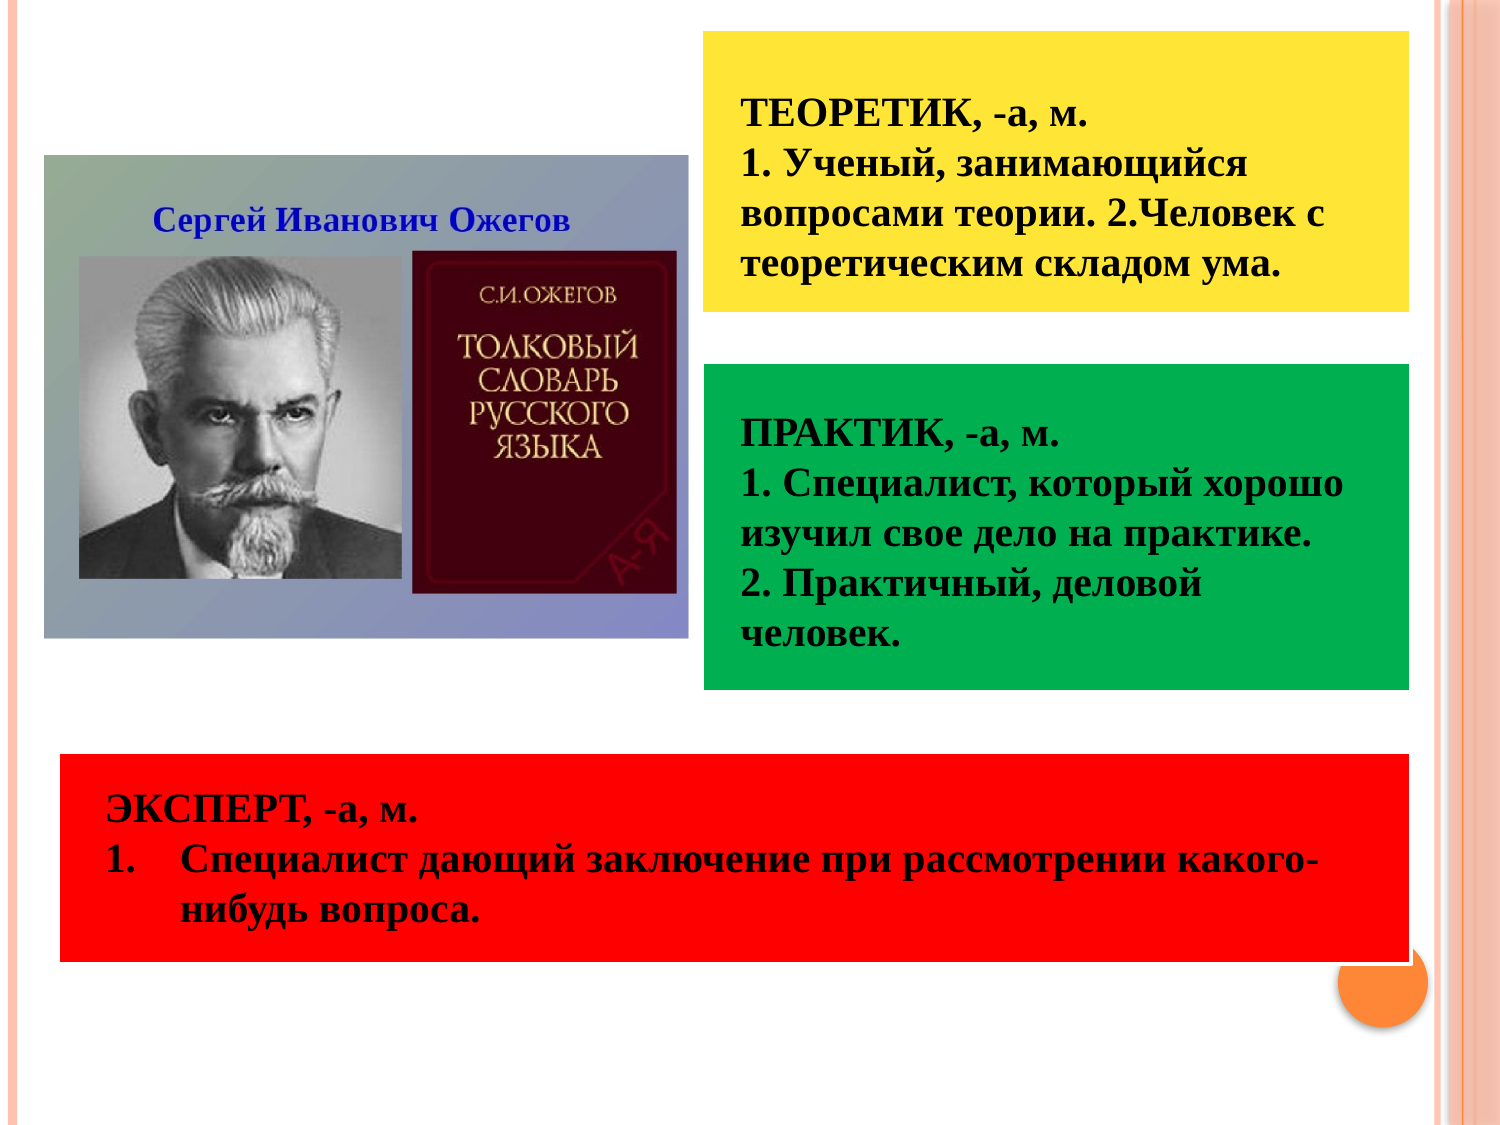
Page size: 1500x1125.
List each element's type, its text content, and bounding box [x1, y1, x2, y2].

text_box [699, 27, 1414, 316]
text_box [56, 749, 1413, 966]
text_box ТЕОРЕТИК, -а, м. 1. Ученый, занимающийся вопросами теории. 2.Человек с теоретическим складом ума. [725, 77, 1388, 293]
text_box ЭКСПЕРТ, -а, м. Специалист дающий заключение при рассмотрении какого-нибудь вопроса. [90, 773, 1378, 939]
picture [44, 155, 689, 639]
text_box [700, 360, 1414, 695]
text_box ПРАКТИК, -а, м. 1. Специалист, который хорошо изучил свое дело на практике. 2. Практичный, деловой человек. [725, 397, 1388, 662]
